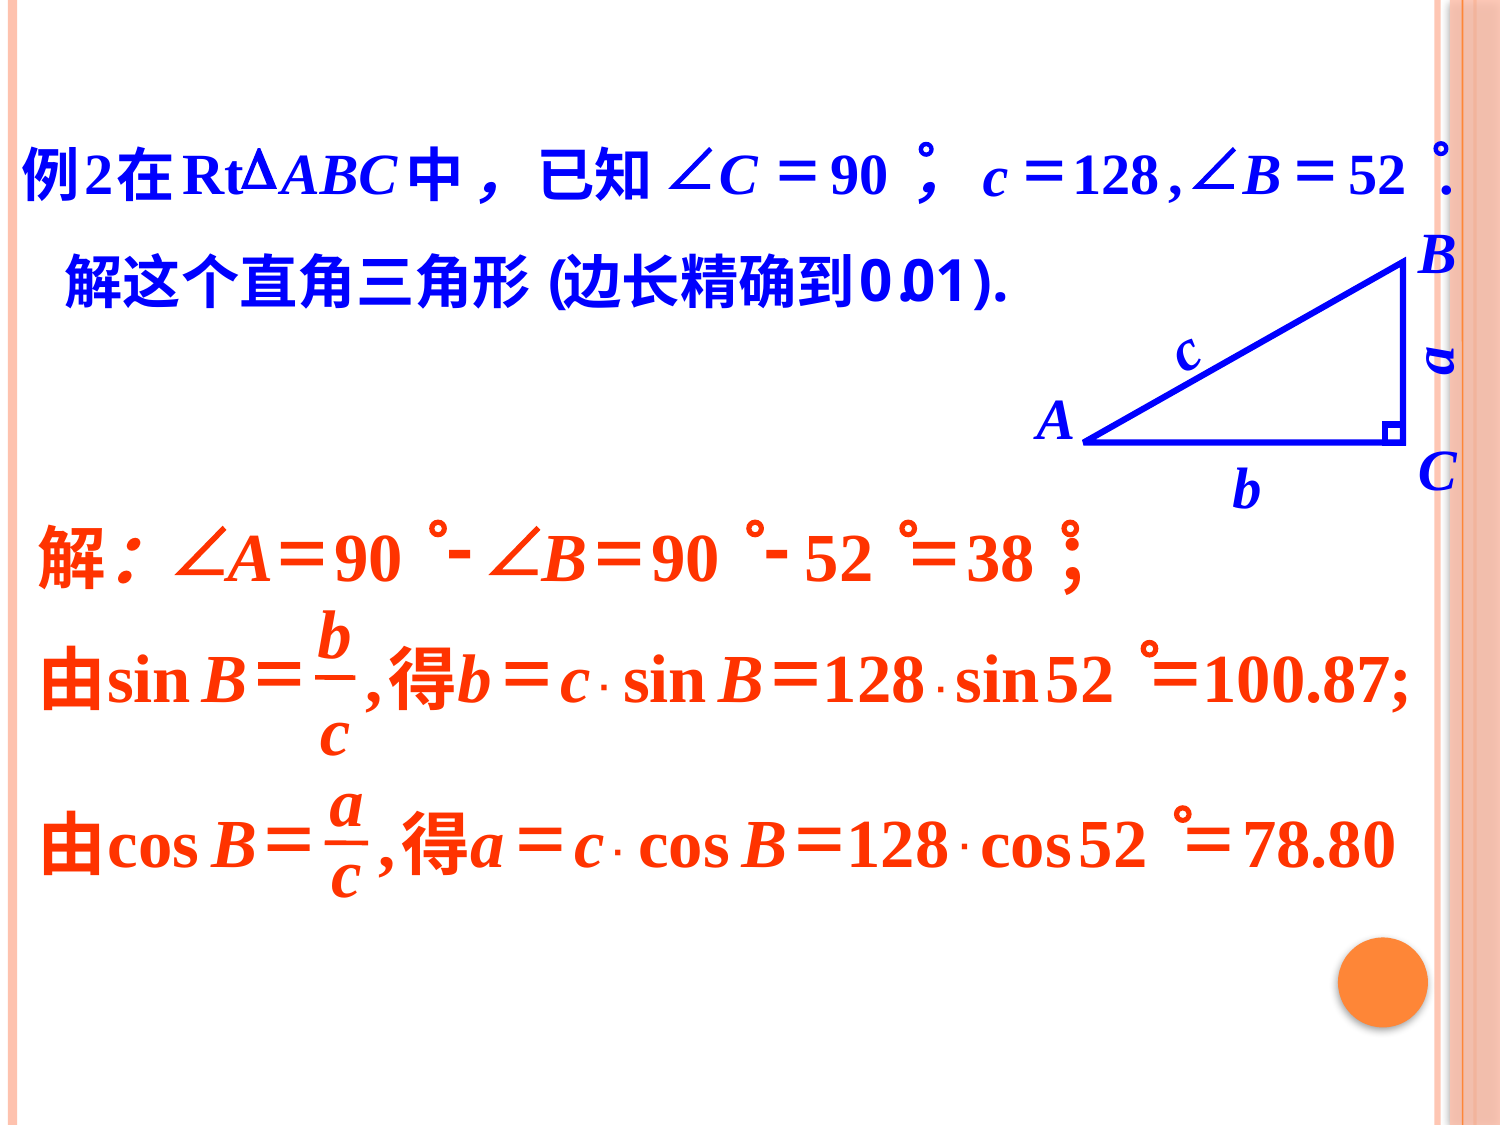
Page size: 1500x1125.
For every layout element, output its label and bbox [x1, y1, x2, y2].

text_box [36, 750, 1411, 930]
text_box [64, 242, 1015, 316]
text_box [28, 504, 1126, 599]
text_box [20, 128, 1471, 209]
text_box [36, 585, 1423, 771]
text_box [1021, 215, 1474, 529]
